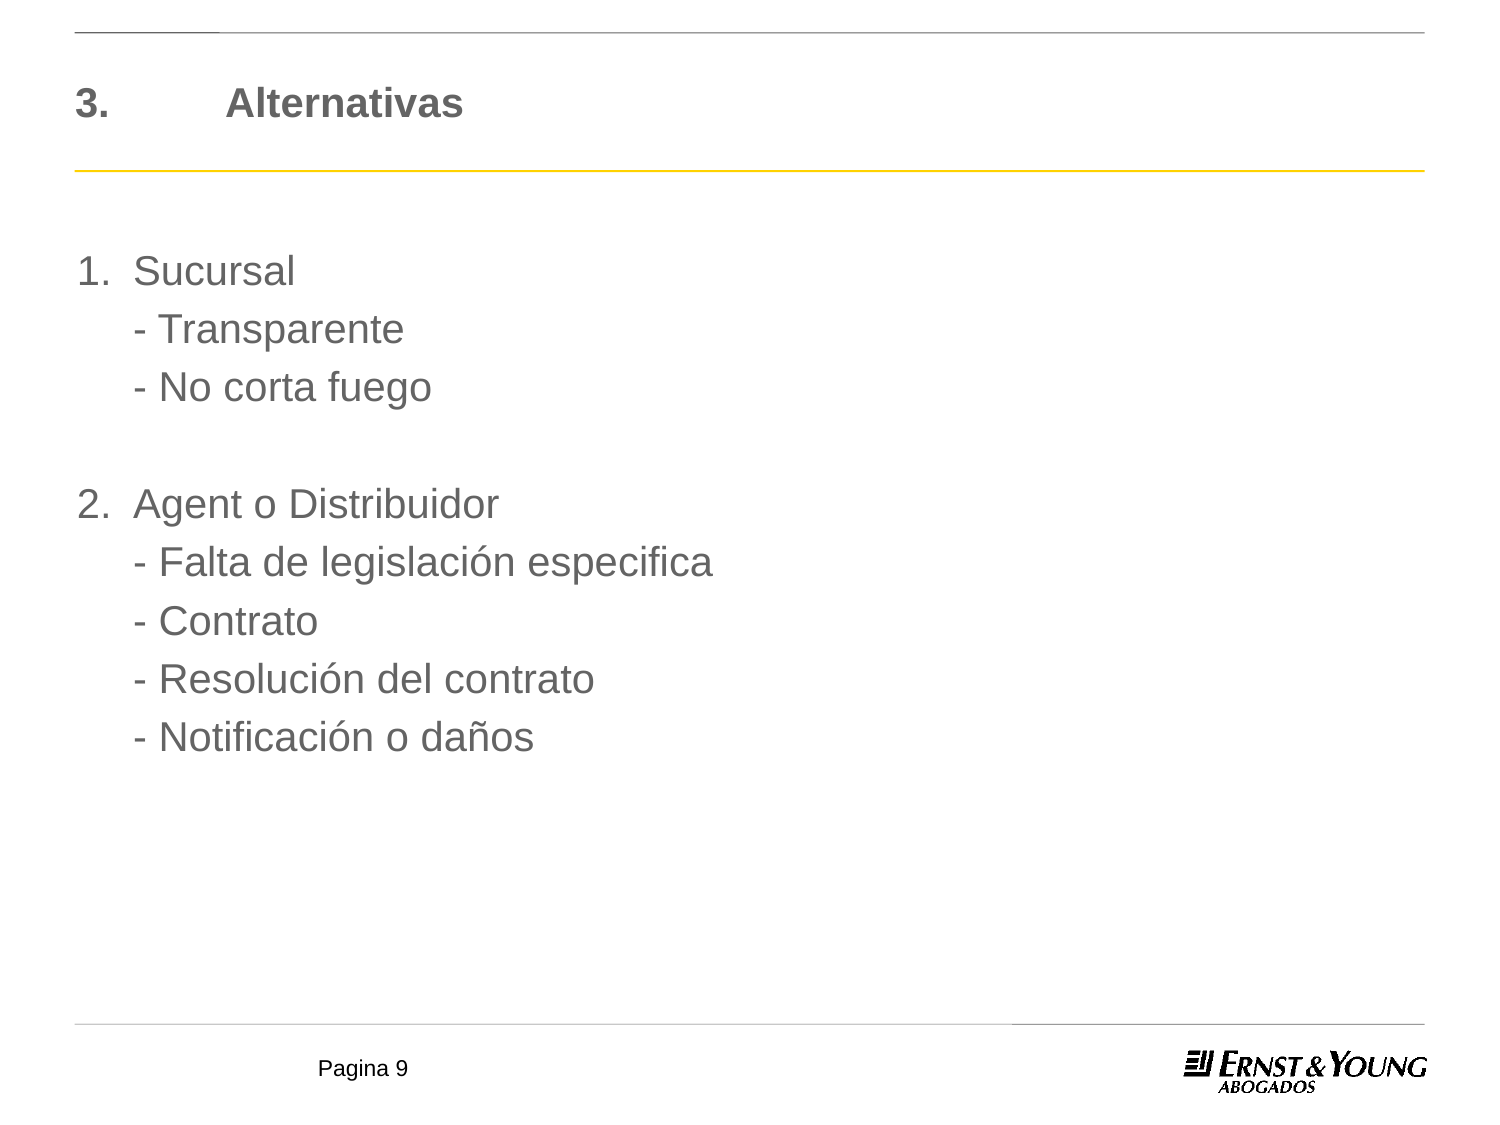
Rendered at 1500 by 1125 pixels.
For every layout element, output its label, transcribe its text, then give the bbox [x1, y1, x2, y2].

picture [1179, 1046, 1431, 1094]
title 3. Alternativas [74, 77, 1426, 126]
list 1. Sucursal - Transparente - No corta fuego 2. Agent o Distribuidor - Falta de legislación especifica - Contrato - Resolución del contrato - Notificación o daños [76, 243, 1428, 941]
